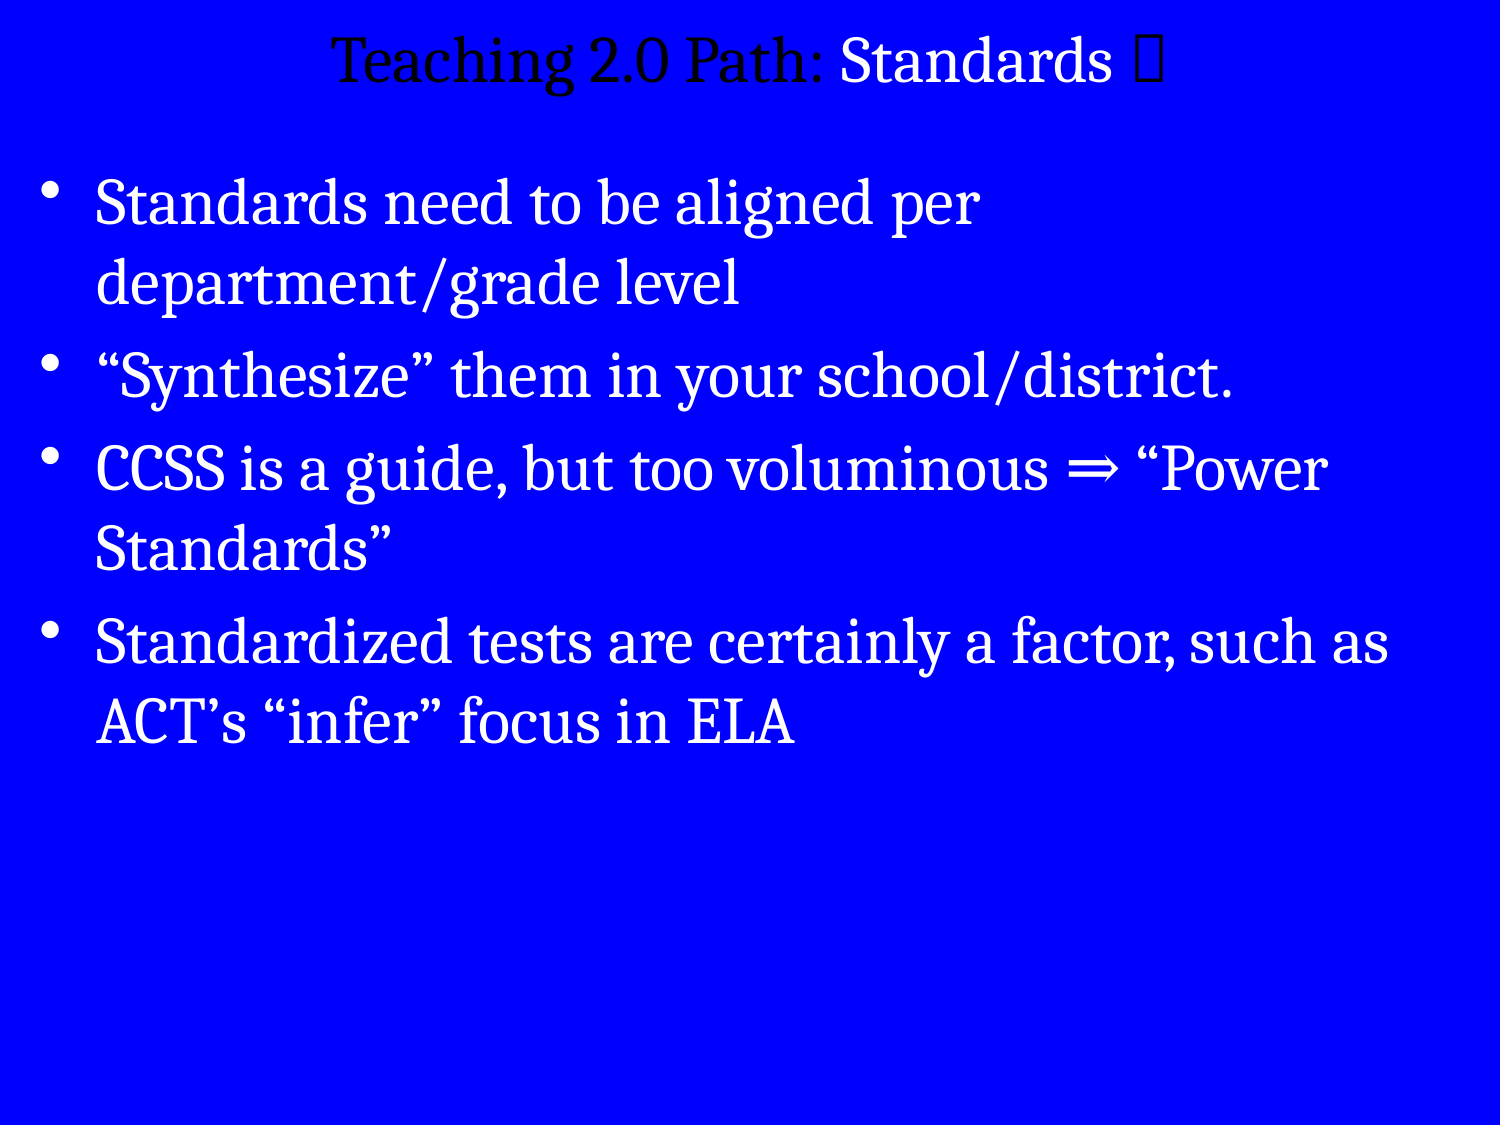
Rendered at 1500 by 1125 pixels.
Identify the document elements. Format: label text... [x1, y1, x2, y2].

title Teaching 2.0 Path: Standards  [24, 0, 1475, 113]
list Standards need to be aligned per department/grade level “Synthesize” them in your school/district. CCSS is a guide, but too voluminous ⇒ “Power Standards” Standardized tests are certainly a factor, such as ACT’s “infer” focus in ELA [24, 149, 1475, 1055]
